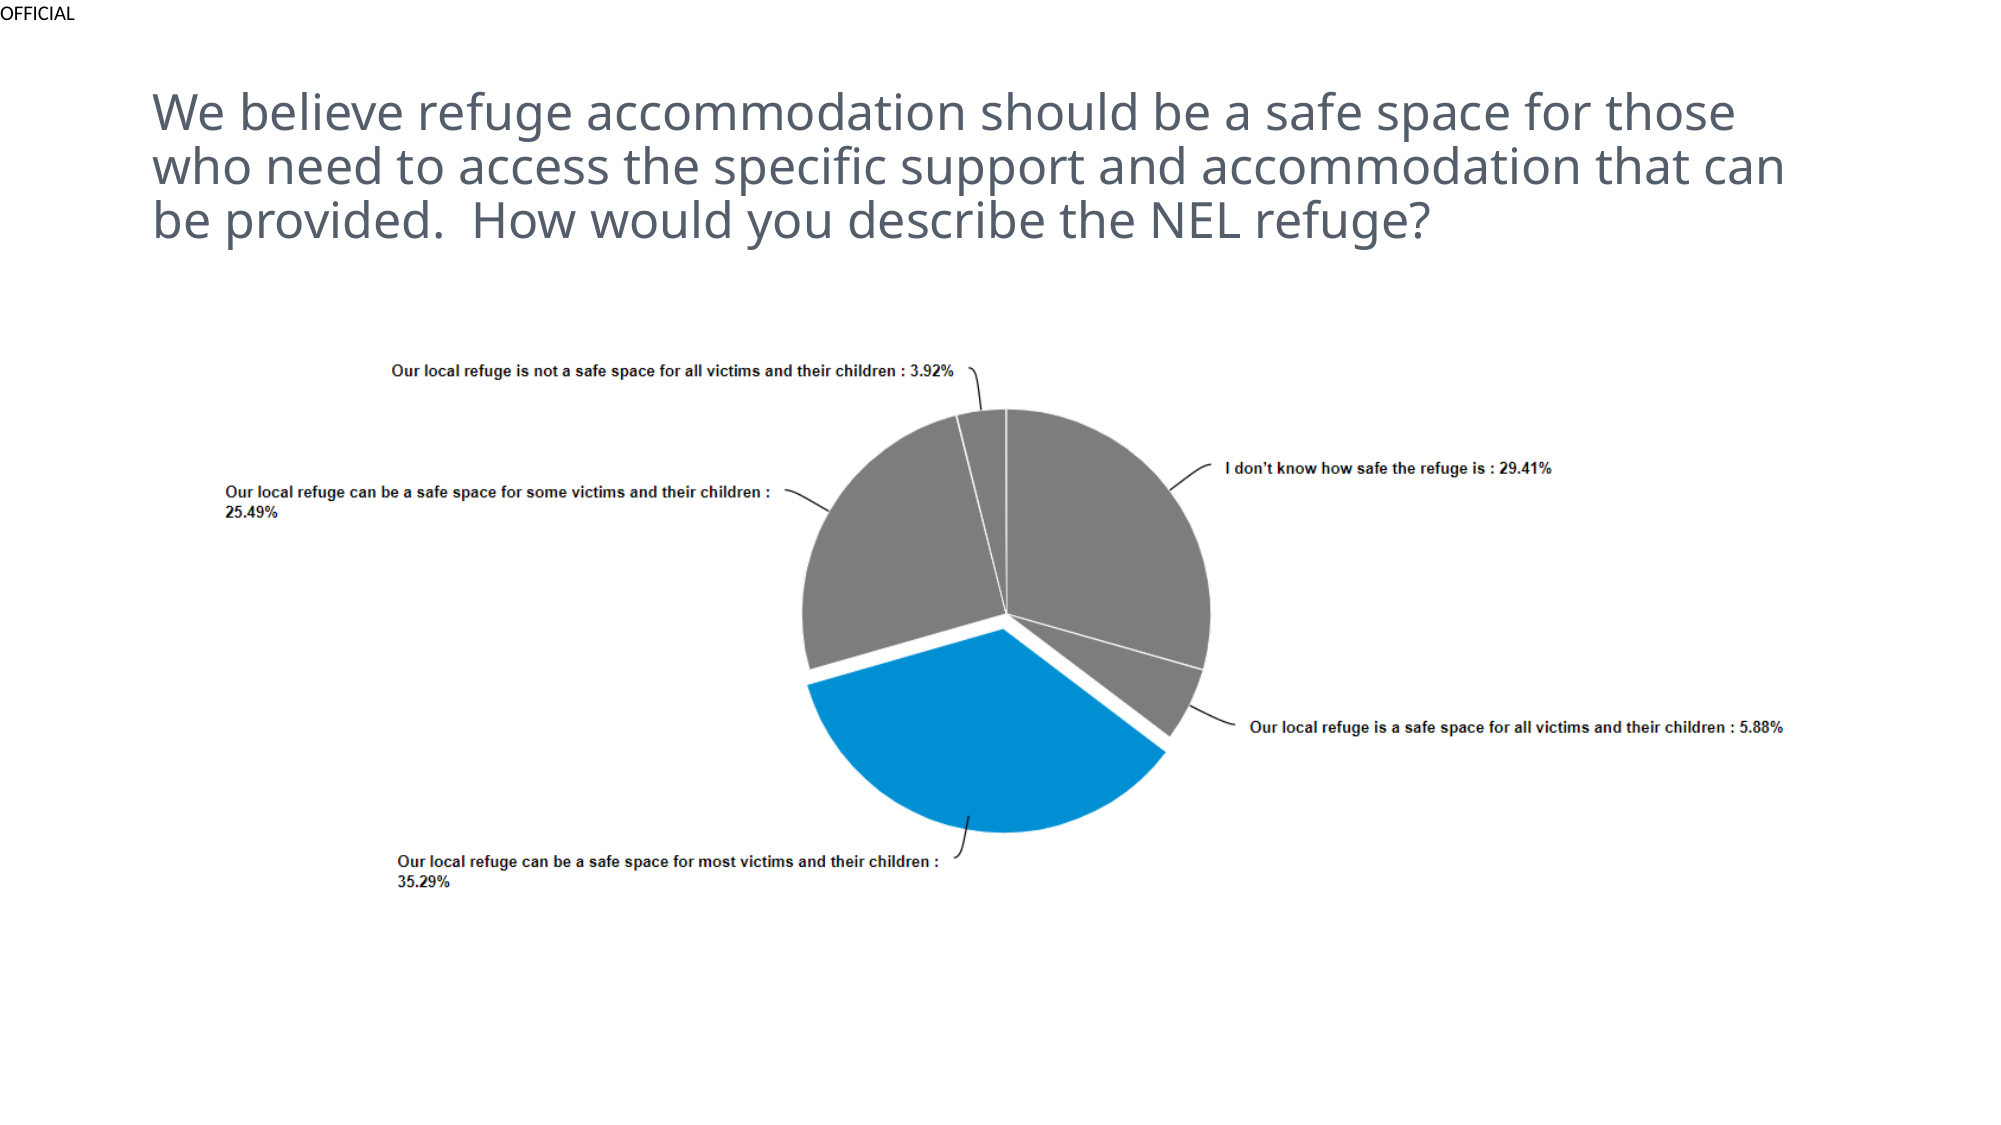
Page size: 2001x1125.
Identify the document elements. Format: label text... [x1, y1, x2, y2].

picture [148, 317, 1949, 917]
title We believe refuge accommodation should be a safe space for those who need to access the specific support and accommodation that can be provided. How would you describe the NEL refuge? [137, 59, 1863, 278]
